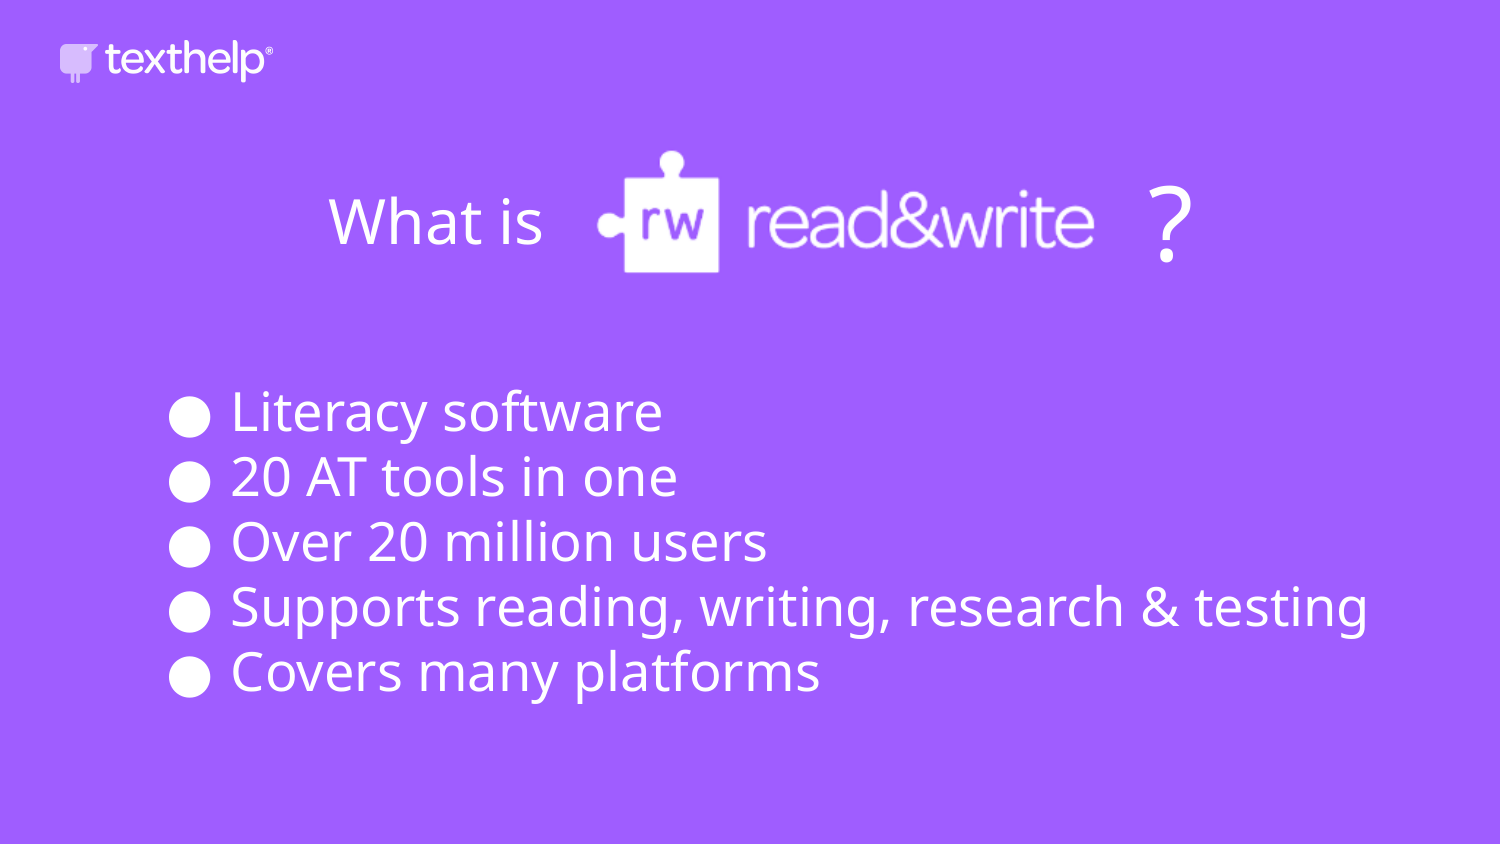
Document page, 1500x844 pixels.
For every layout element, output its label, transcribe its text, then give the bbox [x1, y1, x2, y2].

text_box ? [1144, 151, 1301, 226]
picture [59, 39, 273, 83]
text_box Literacy software 20 AT tools in one Over 20 million users Supports reading, writing, research & testing Covers many platforms [144, 371, 1409, 675]
picture [565, 125, 1141, 302]
text_box What is [316, 176, 560, 251]
